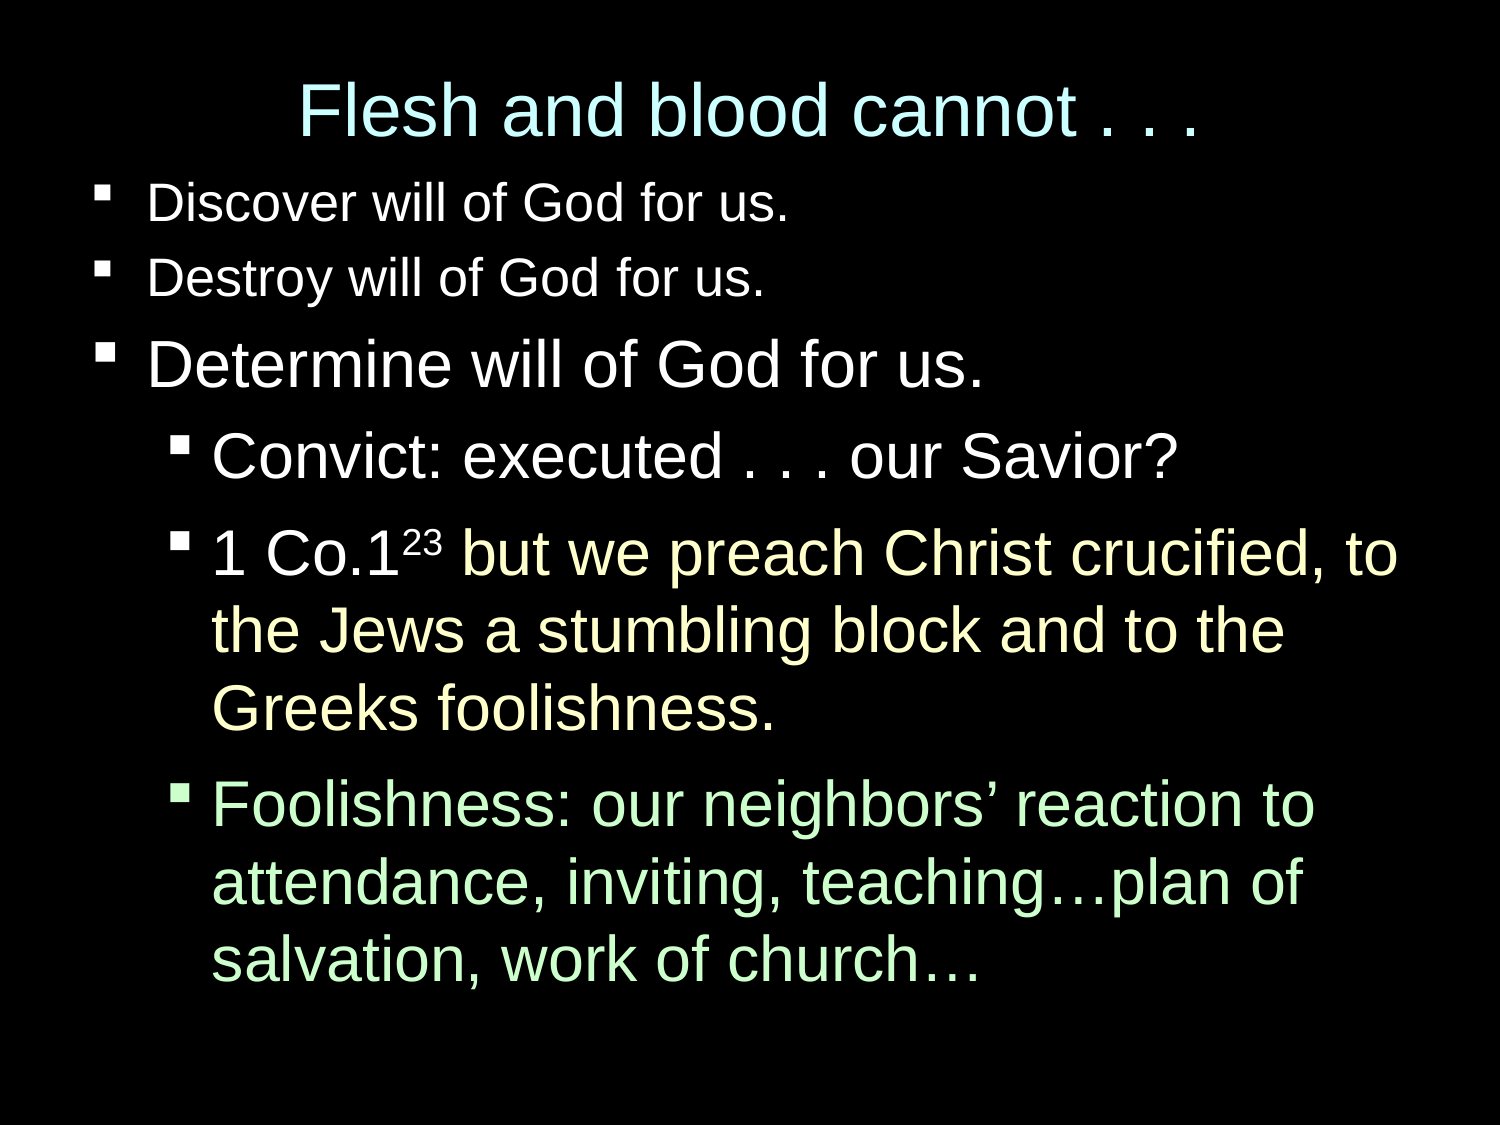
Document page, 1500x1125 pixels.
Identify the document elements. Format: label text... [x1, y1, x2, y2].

list Discover will of God for us. Destroy will of God for us. Determine will of God for us. Convict: executed . . . our Savior? 1 Co.123 but we preach Christ crucified, to the Jews a stumbling block and to the Greeks foolishness. Foolishness: our neighbors’ reaction to attendance, inviting, teaching…plan of salvation, work of church… [75, 159, 1425, 1035]
title Flesh and blood cannot . . . [75, 0, 1425, 159]
